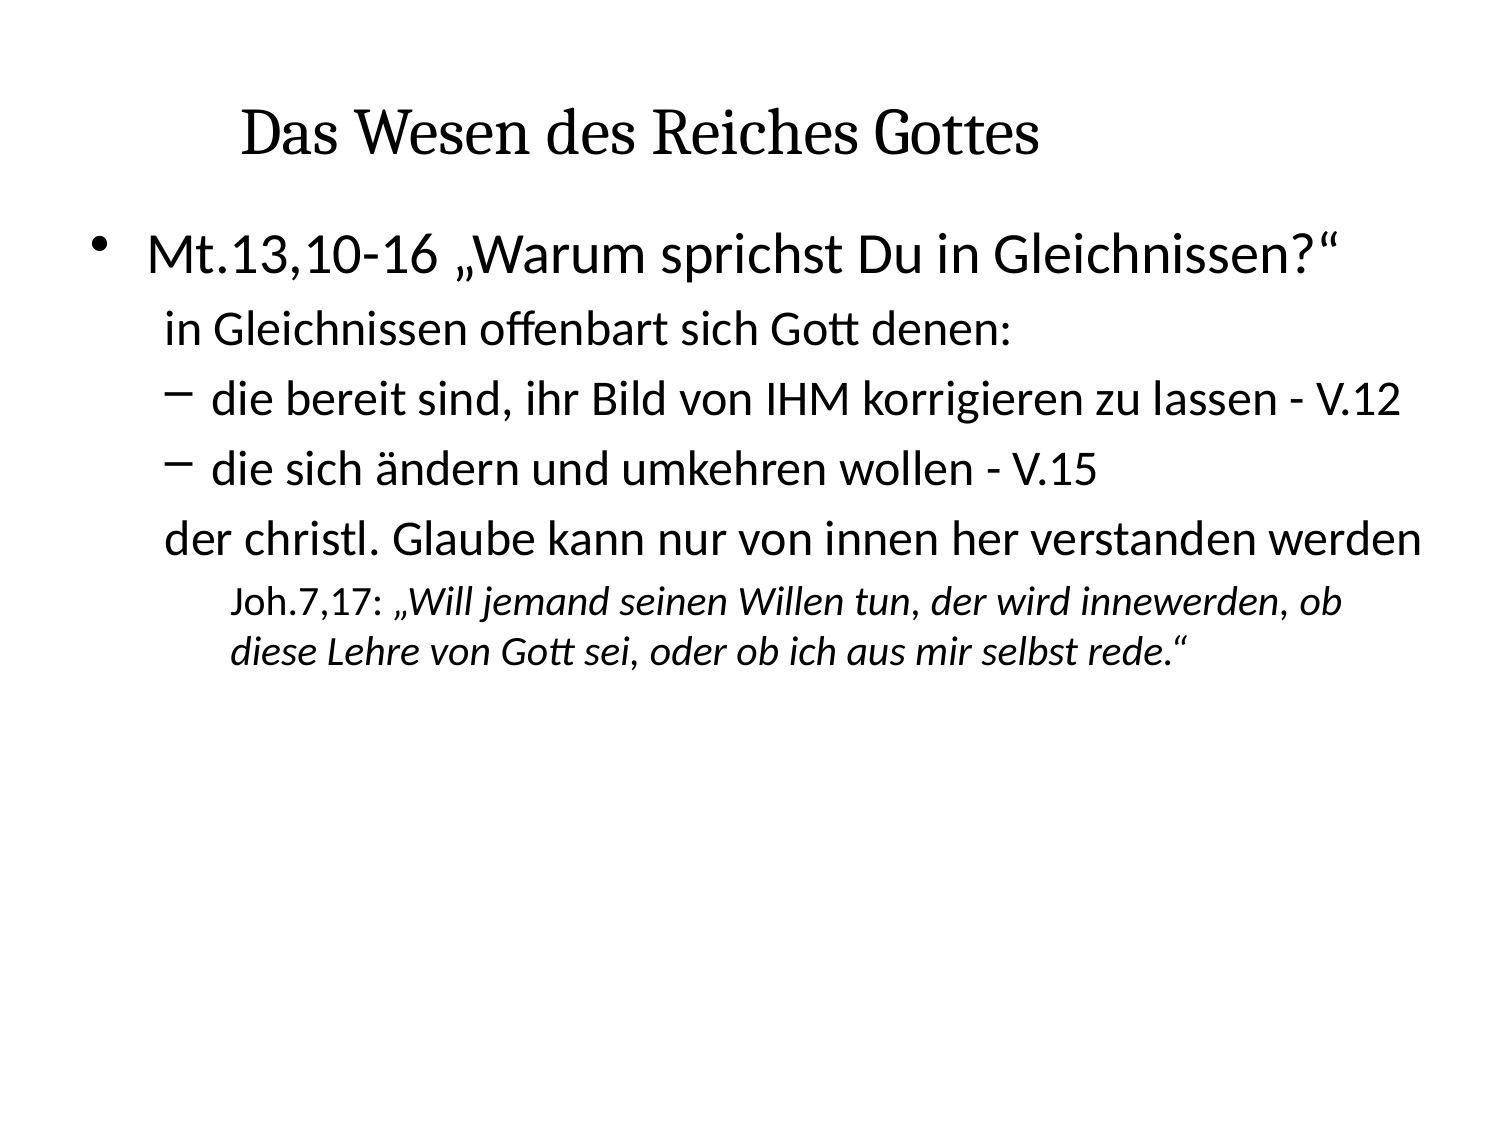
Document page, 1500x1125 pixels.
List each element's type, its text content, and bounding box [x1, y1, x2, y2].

list Mt.13,10-16 „Warum sprichst Du in Gleichnissen?“ in Gleichnissen offenbart sich Gott denen: die bereit sind, ihr Bild von IHM korrigieren zu lassen - V.12 die sich ändern und umkehren wollen - V.15 der christl. Glaube kann nur von innen her verstanden werden Joh.7,17: „Will jemand seinen Willen tun, der wird innewerden, ob diese Lehre von Gott sei, oder ob ich aus mir selbst rede.“ [75, 208, 1447, 1047]
title Das Wesen des Reiches Gottes [75, 80, 1425, 208]
